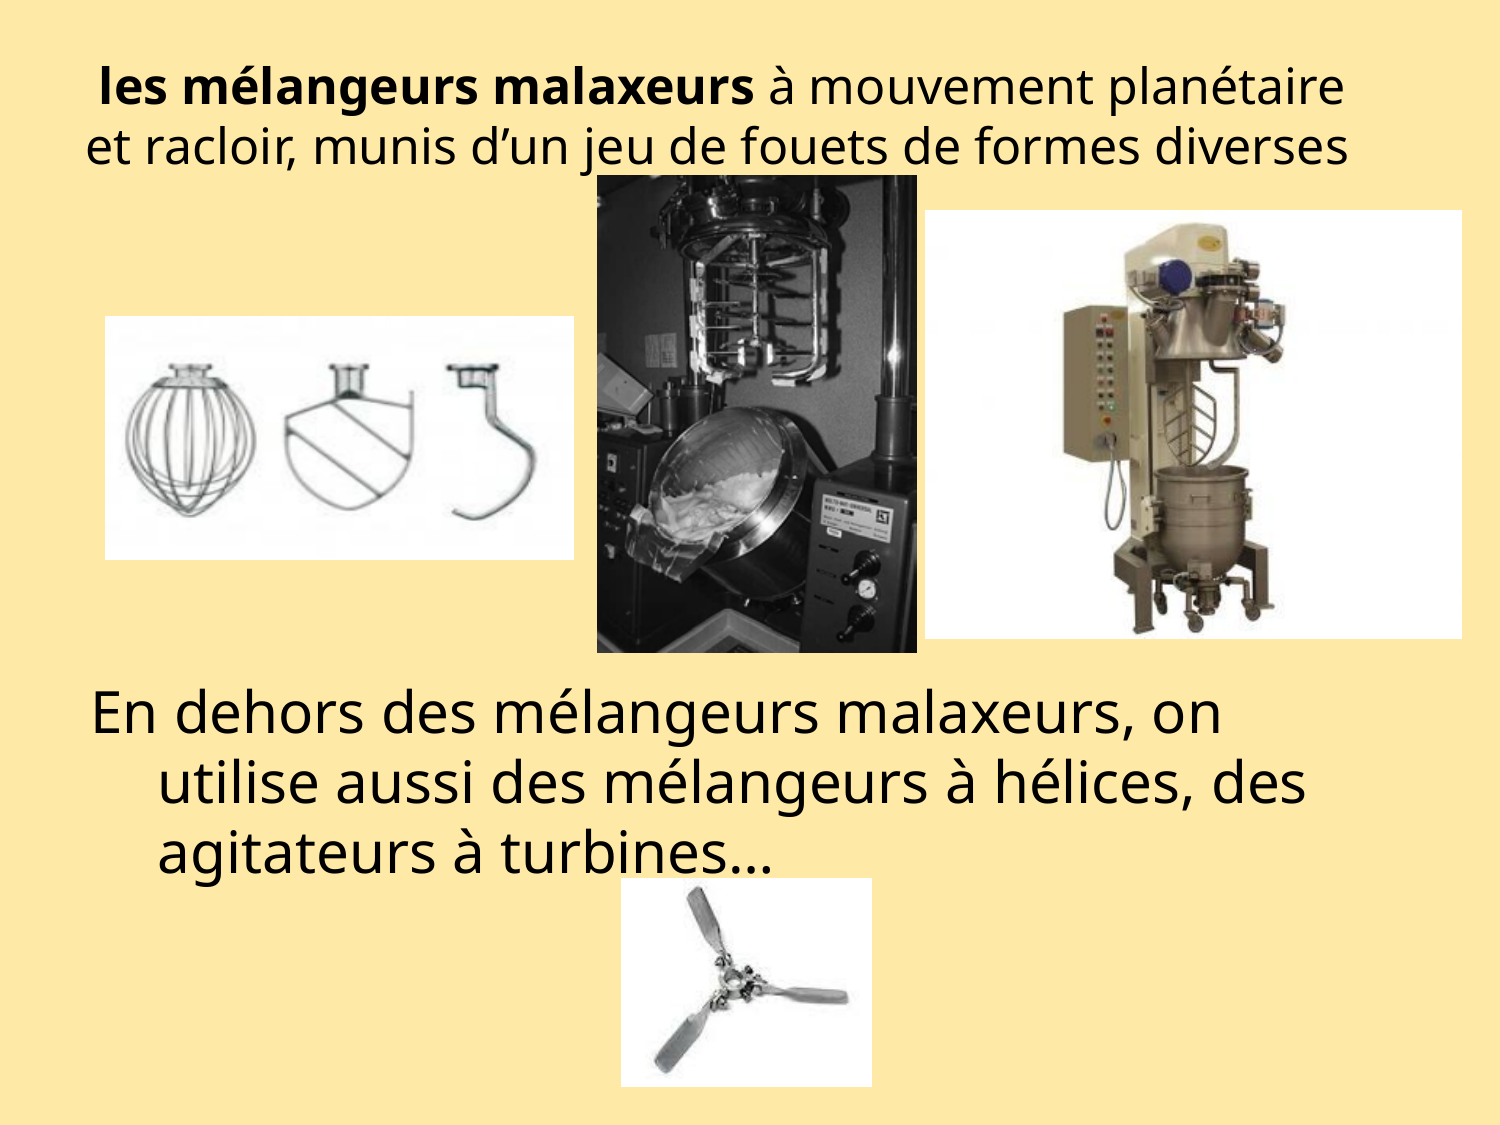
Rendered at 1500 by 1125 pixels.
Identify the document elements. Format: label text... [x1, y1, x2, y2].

picture [620, 878, 872, 1087]
picture [925, 210, 1463, 639]
picture [105, 316, 574, 560]
list les mélangeurs malaxeurs à mouvement planétaire et racloir, munis d’un jeu de fouets de formes diverses En dehors des mélangeurs malaxeurs, on utilise aussi des mélangeurs à hélices, des agitateurs à turbines… [53, 46, 1404, 939]
picture [597, 175, 917, 653]
